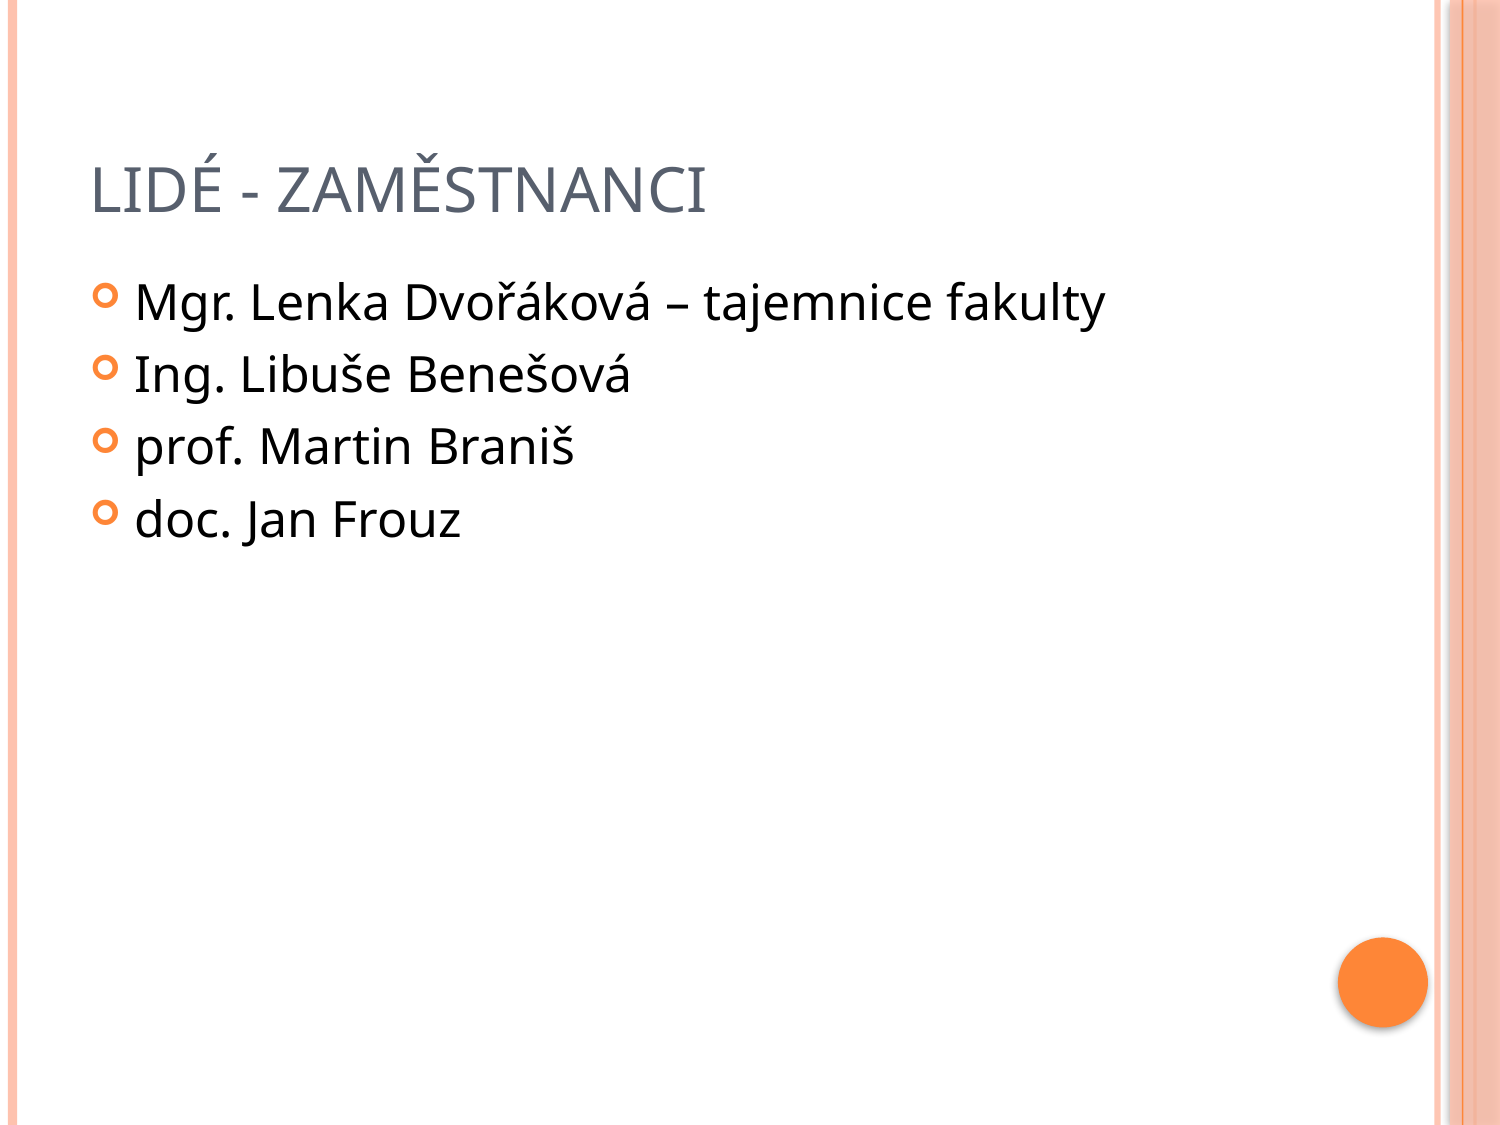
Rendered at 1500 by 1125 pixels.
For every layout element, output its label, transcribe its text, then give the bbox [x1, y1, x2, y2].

list Mgr. Lenka Dvořáková – tajemnice fakulty Ing. Libuše Benešová prof. Martin Braniš doc. Jan Frouz [75, 262, 1300, 1062]
title Lidé - Zaměstnanci [75, 45, 1300, 233]
